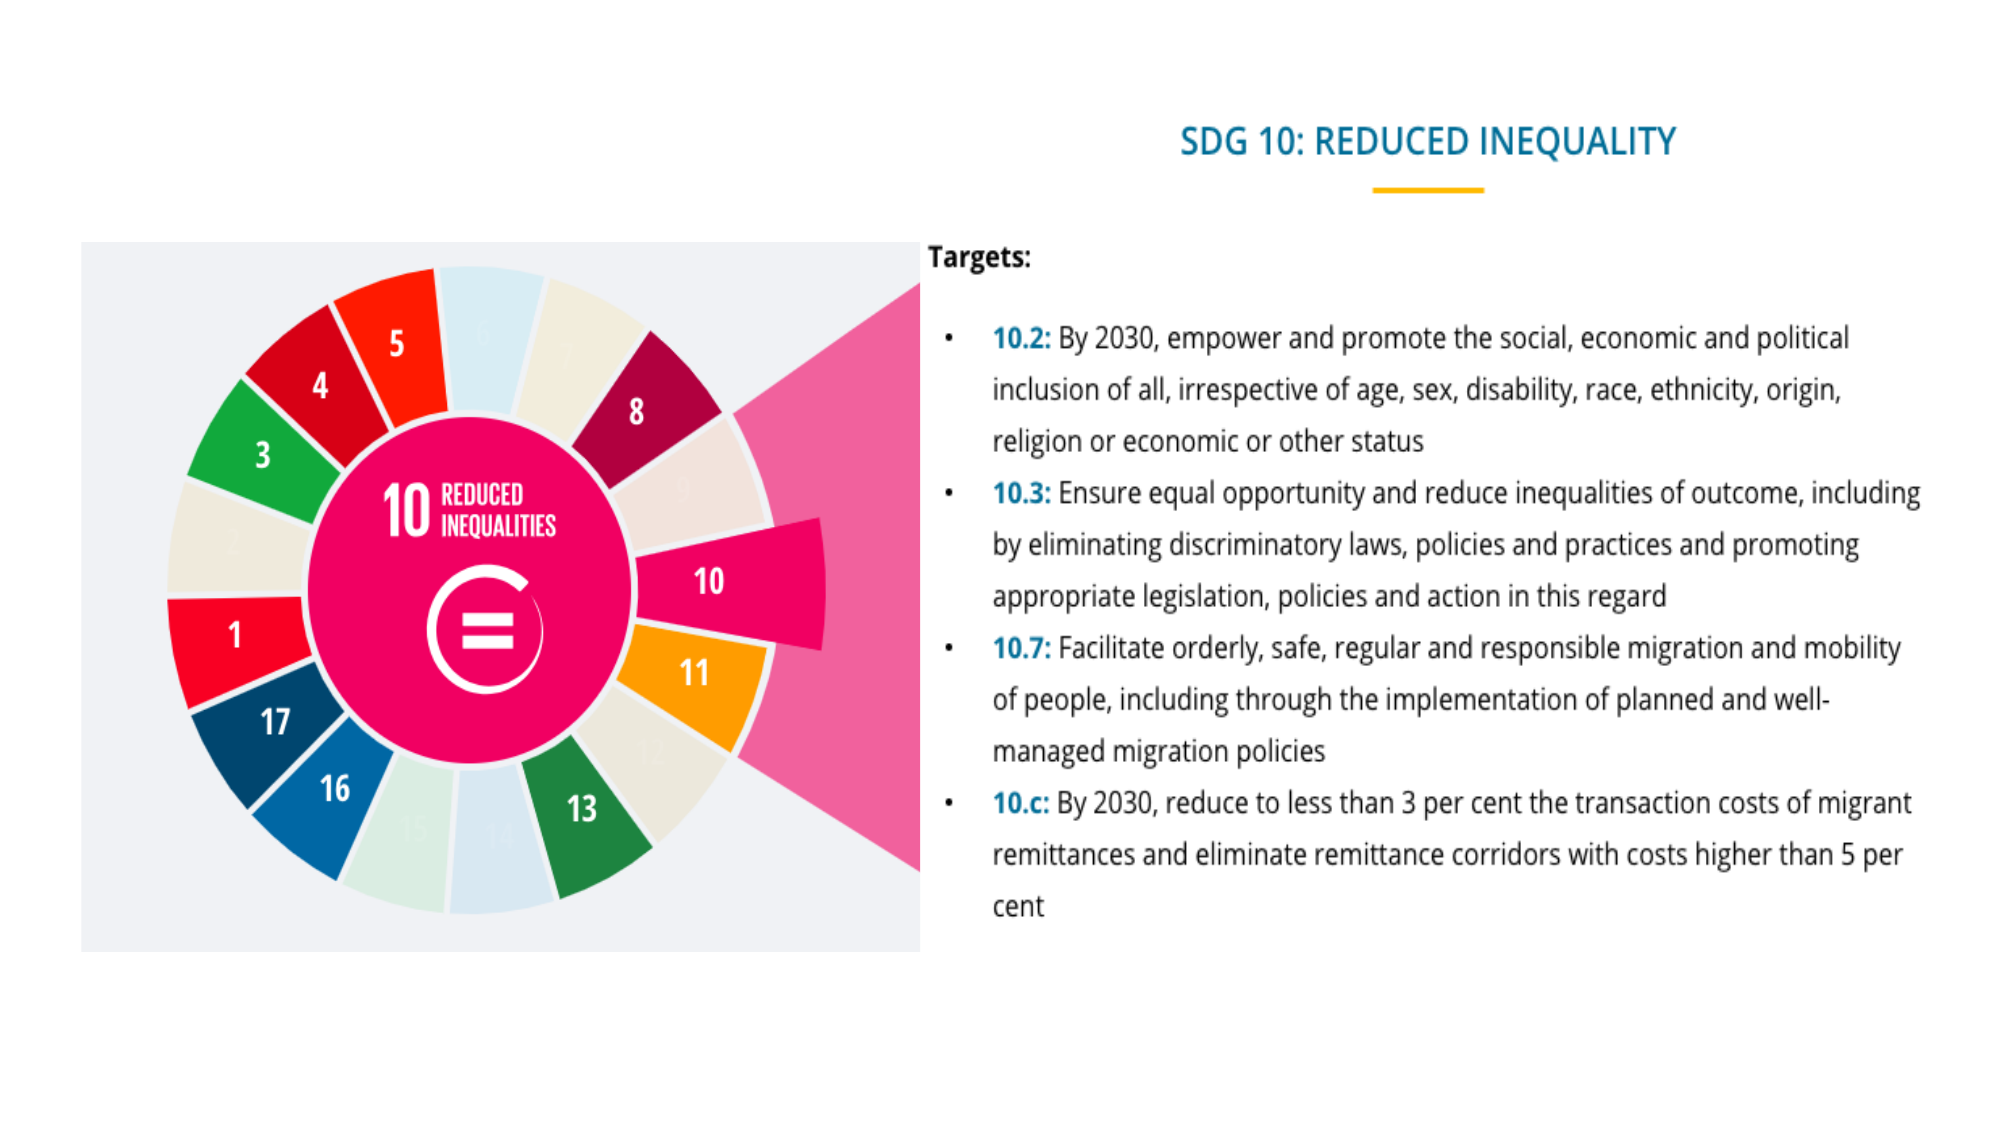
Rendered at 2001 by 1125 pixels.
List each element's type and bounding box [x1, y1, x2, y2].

picture [81, 83, 1945, 987]
